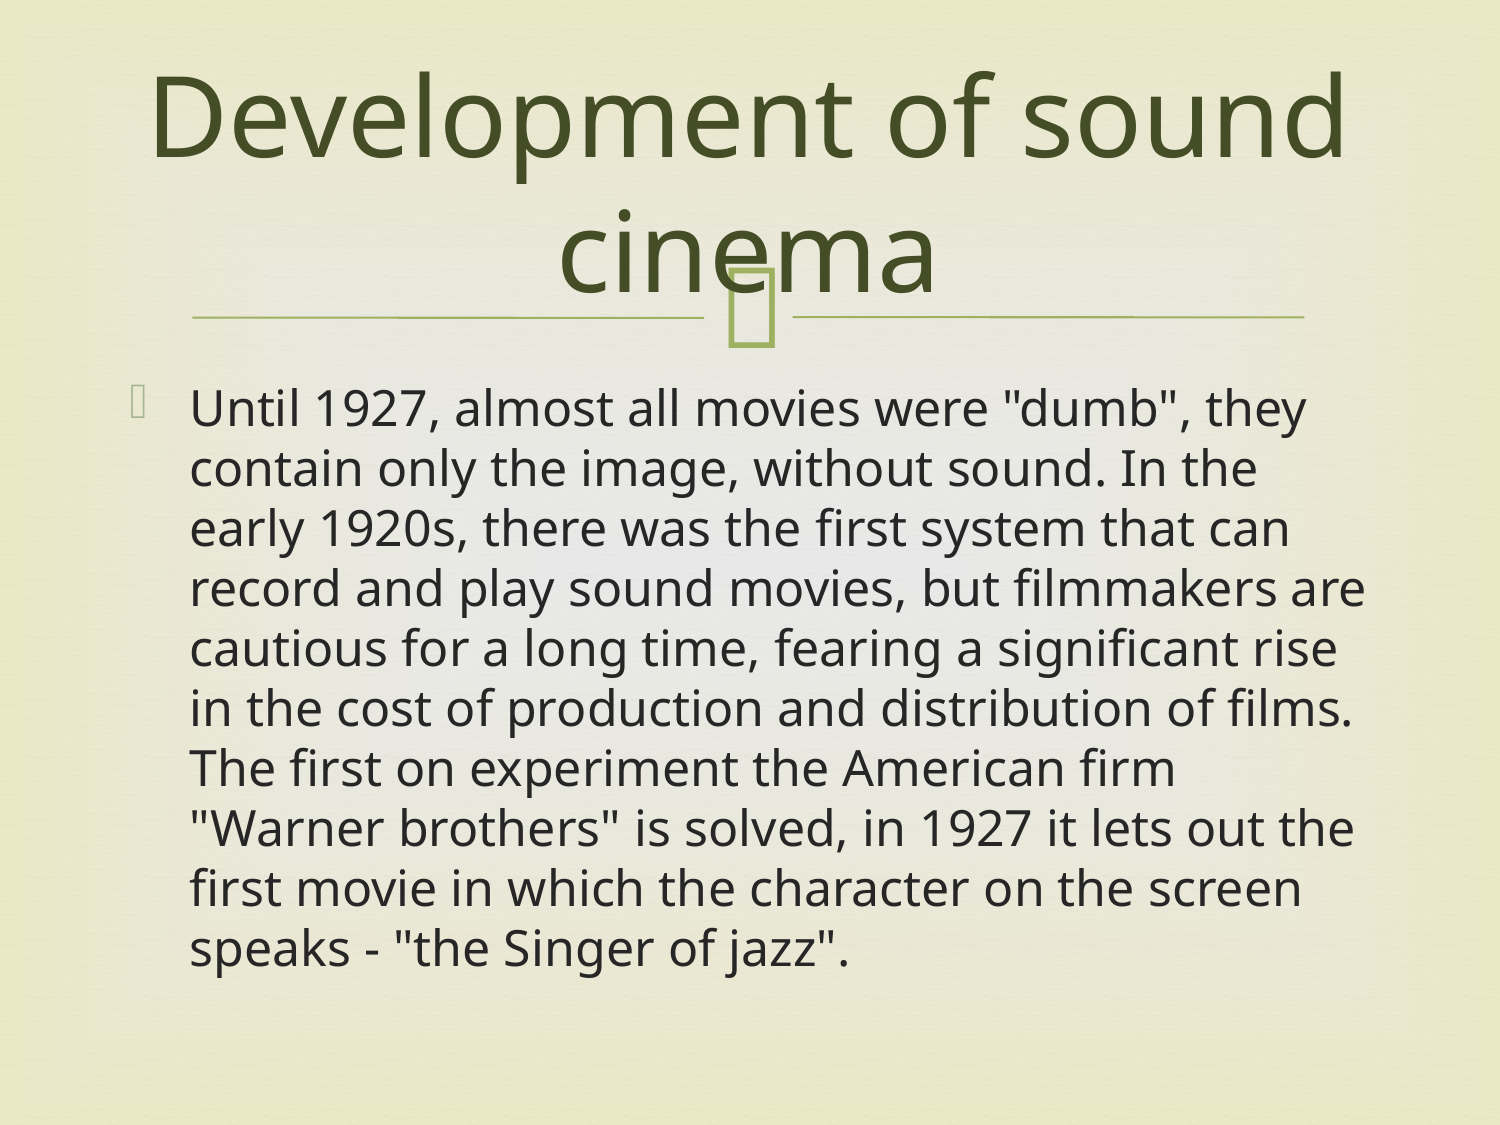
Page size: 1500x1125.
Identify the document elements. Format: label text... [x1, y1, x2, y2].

list Until 1927, almost all movies were "dumb", they contain only the image, without sound. In the early 1920s, there was the first system that can record and play sound movies, but filmmakers are cautious for a long time, fearing a significant rise in the cost of production and distribution of films. The first on experiment the American firm "Warner brothers" is solved, in 1927 it lets out the first movie in which the character on the screen speaks - "the Singer of jazz". [114, 368, 1386, 1005]
title Development of sound cinema [112, 93, 1386, 267]
